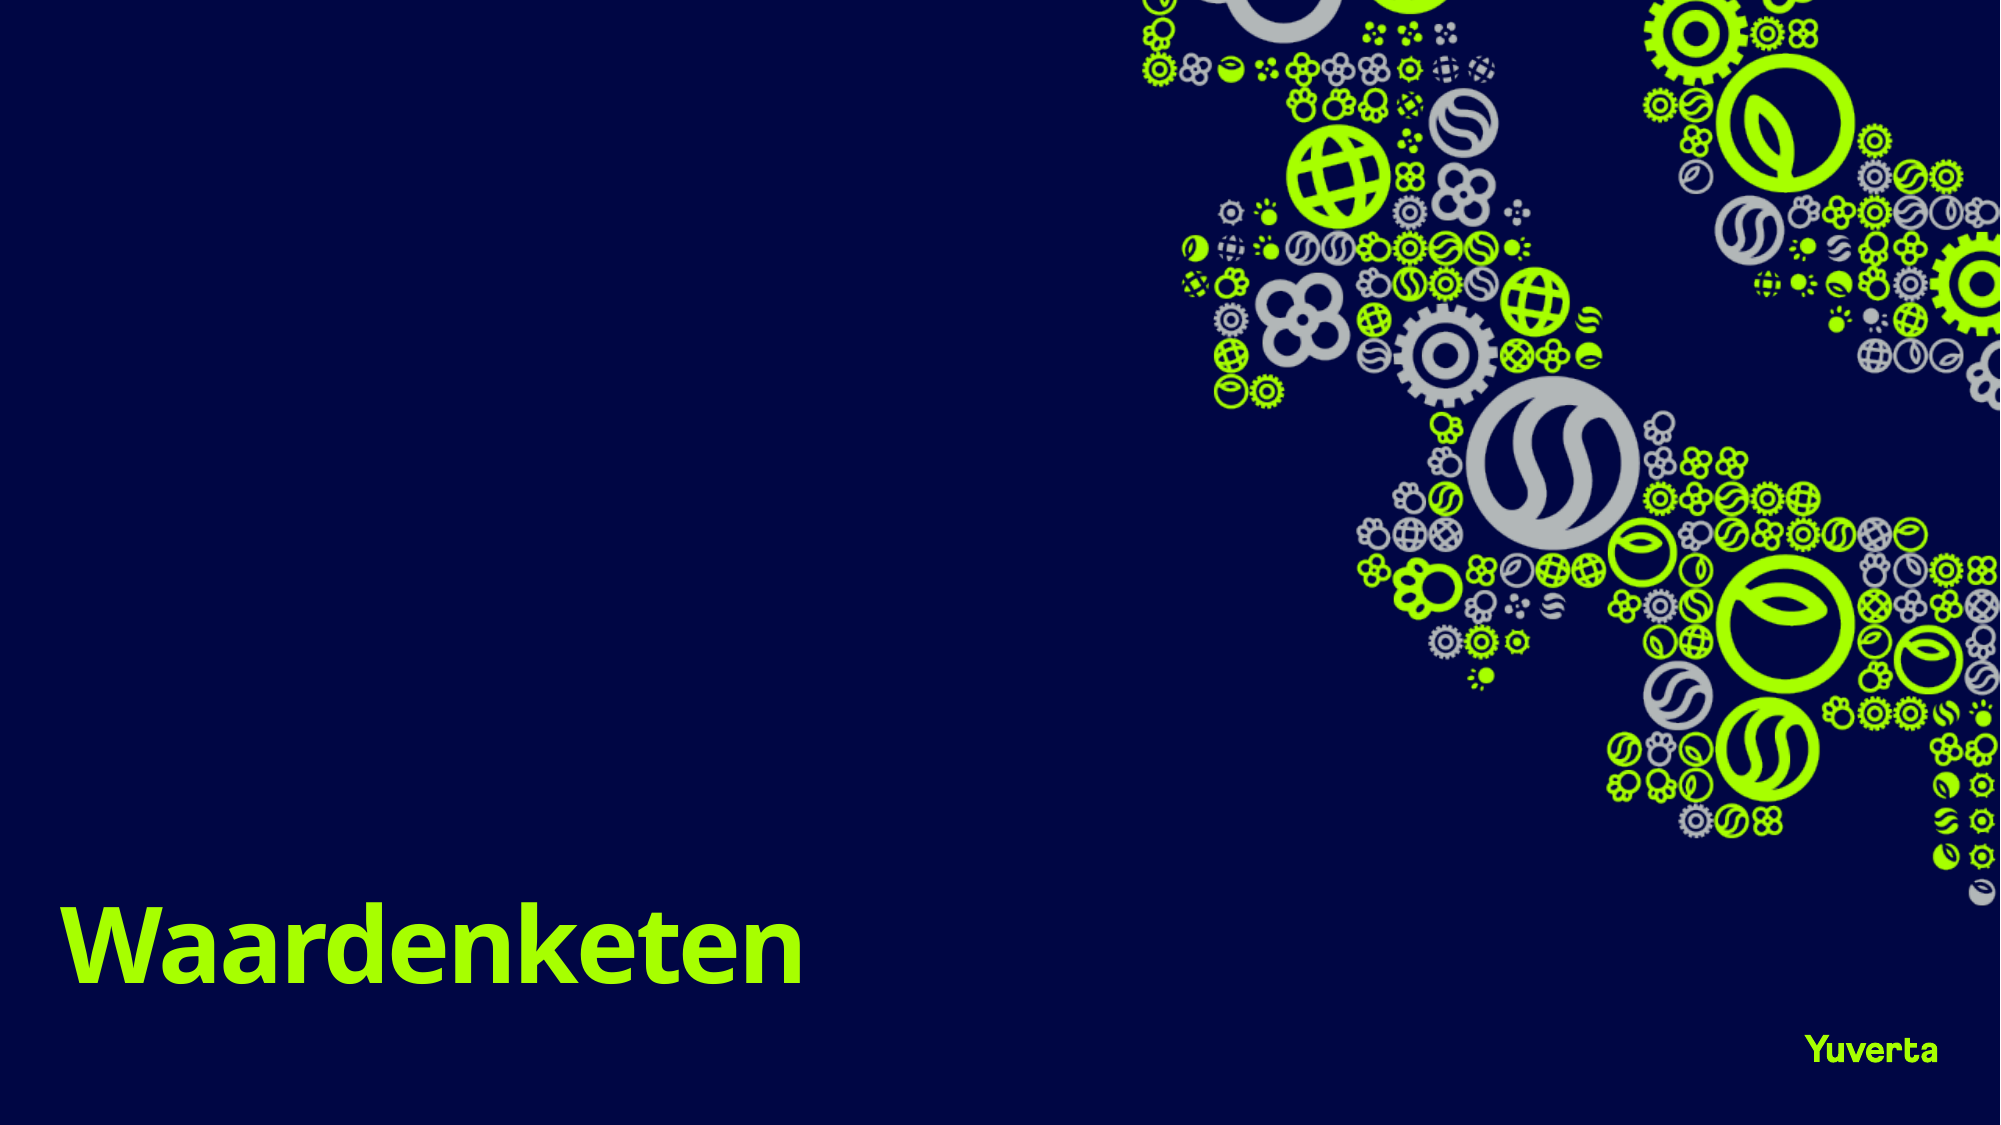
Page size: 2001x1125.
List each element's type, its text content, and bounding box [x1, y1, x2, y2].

picture [0, 0, 2000, 1125]
title Waardenketen [60, 649, 1484, 1006]
